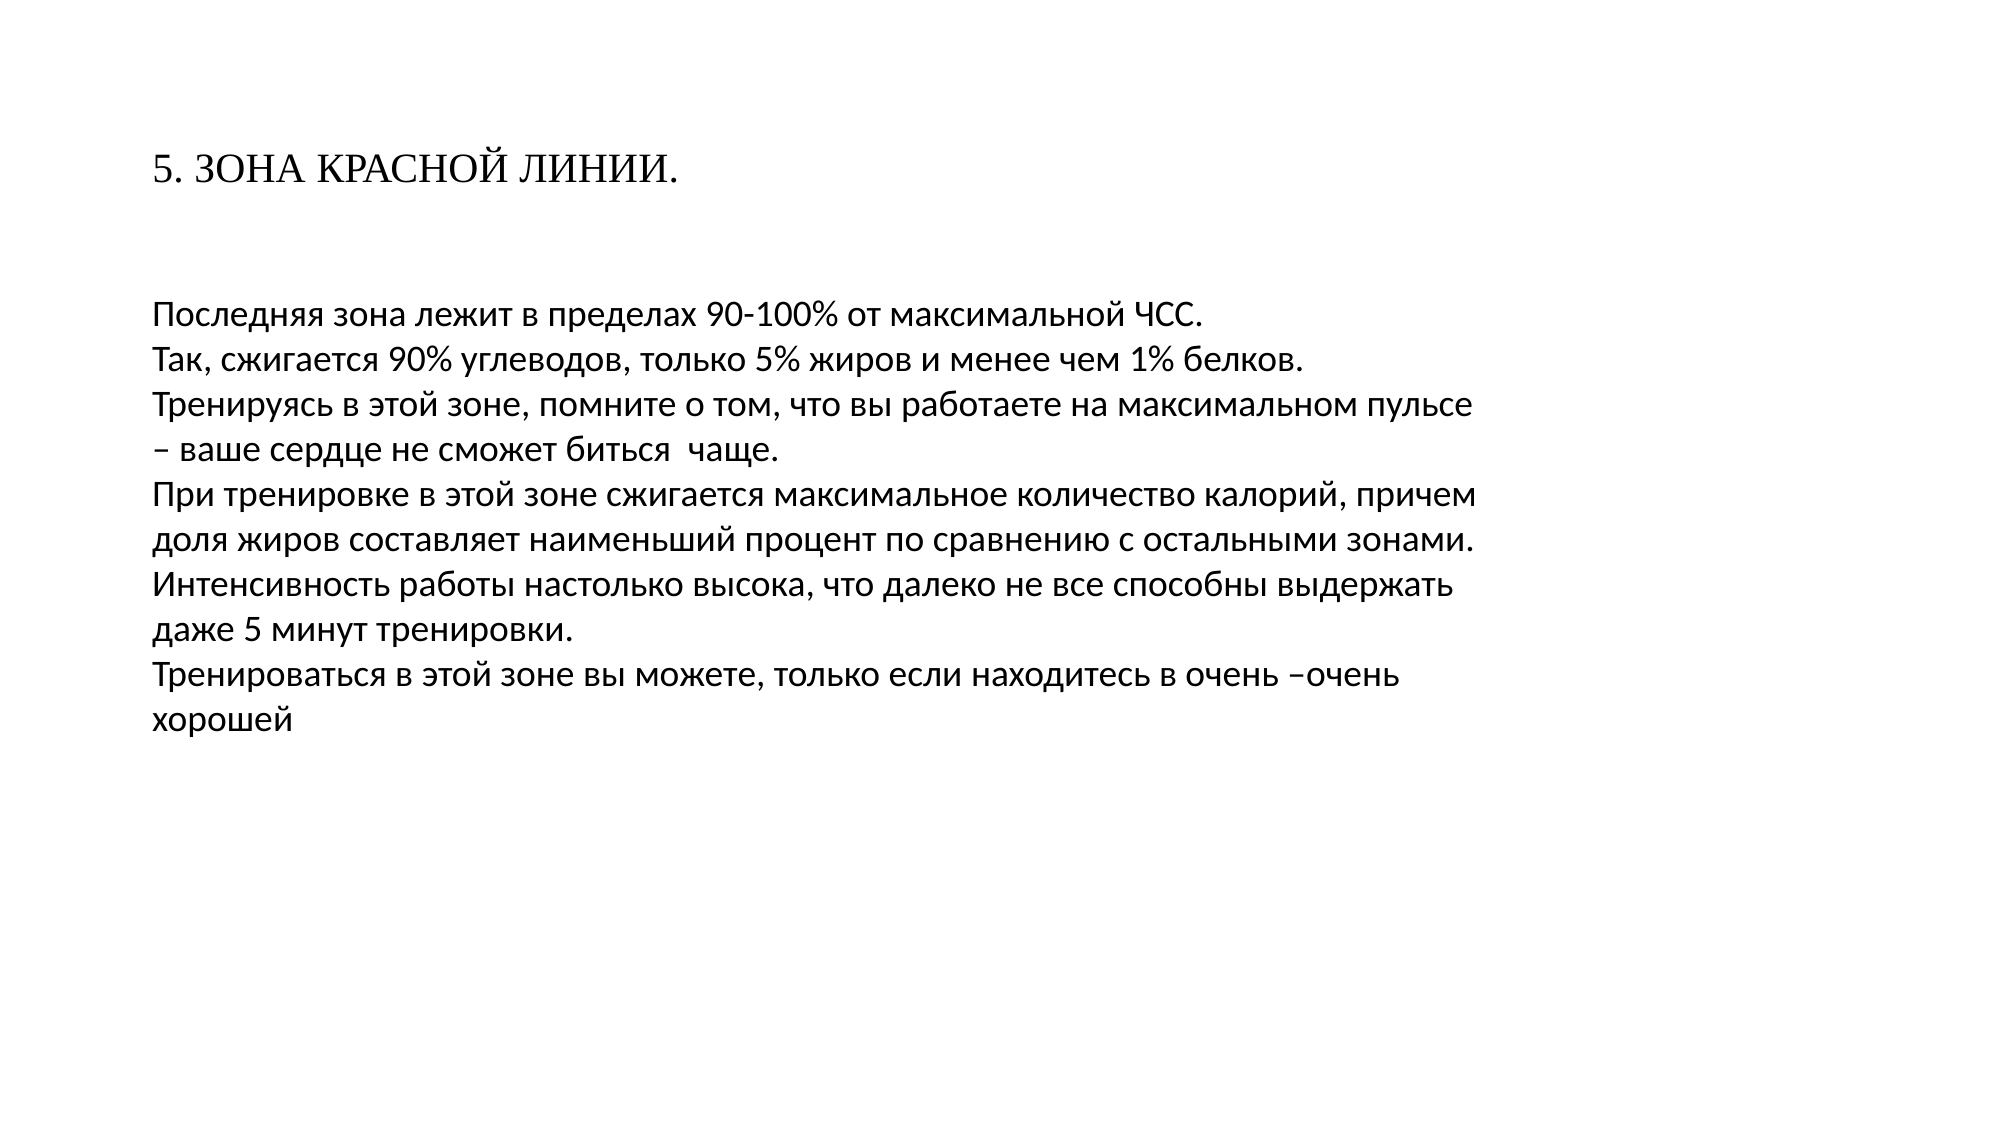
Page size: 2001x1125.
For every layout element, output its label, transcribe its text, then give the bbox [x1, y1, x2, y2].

title 5. ЗОНА КРАСНОЙ ЛИНИИ. [137, 59, 1863, 278]
text_box Последняя зона лежит в пределах 90-100% от максимальной ЧСС. Так, сжигается 90% углеводов, только 5% жиров и менее чем 1% белков. Тренируясь в этой зоне, помните о том, что вы работаете на максимальном пульсе – ваше сердце не сможет биться чаще. При тренировке в этой зоне сжигается максимальное количество калорий, причем доля жиров составляет наименьший процент по сравнению с остальными зонами. Интенсивность работы настолько высока, что далеко не все способны выдержать даже 5 минут тренировки. Тренироваться в этой зоне вы можете, только если находитесь в очень –очень хорошей [137, 191, 1500, 747]
